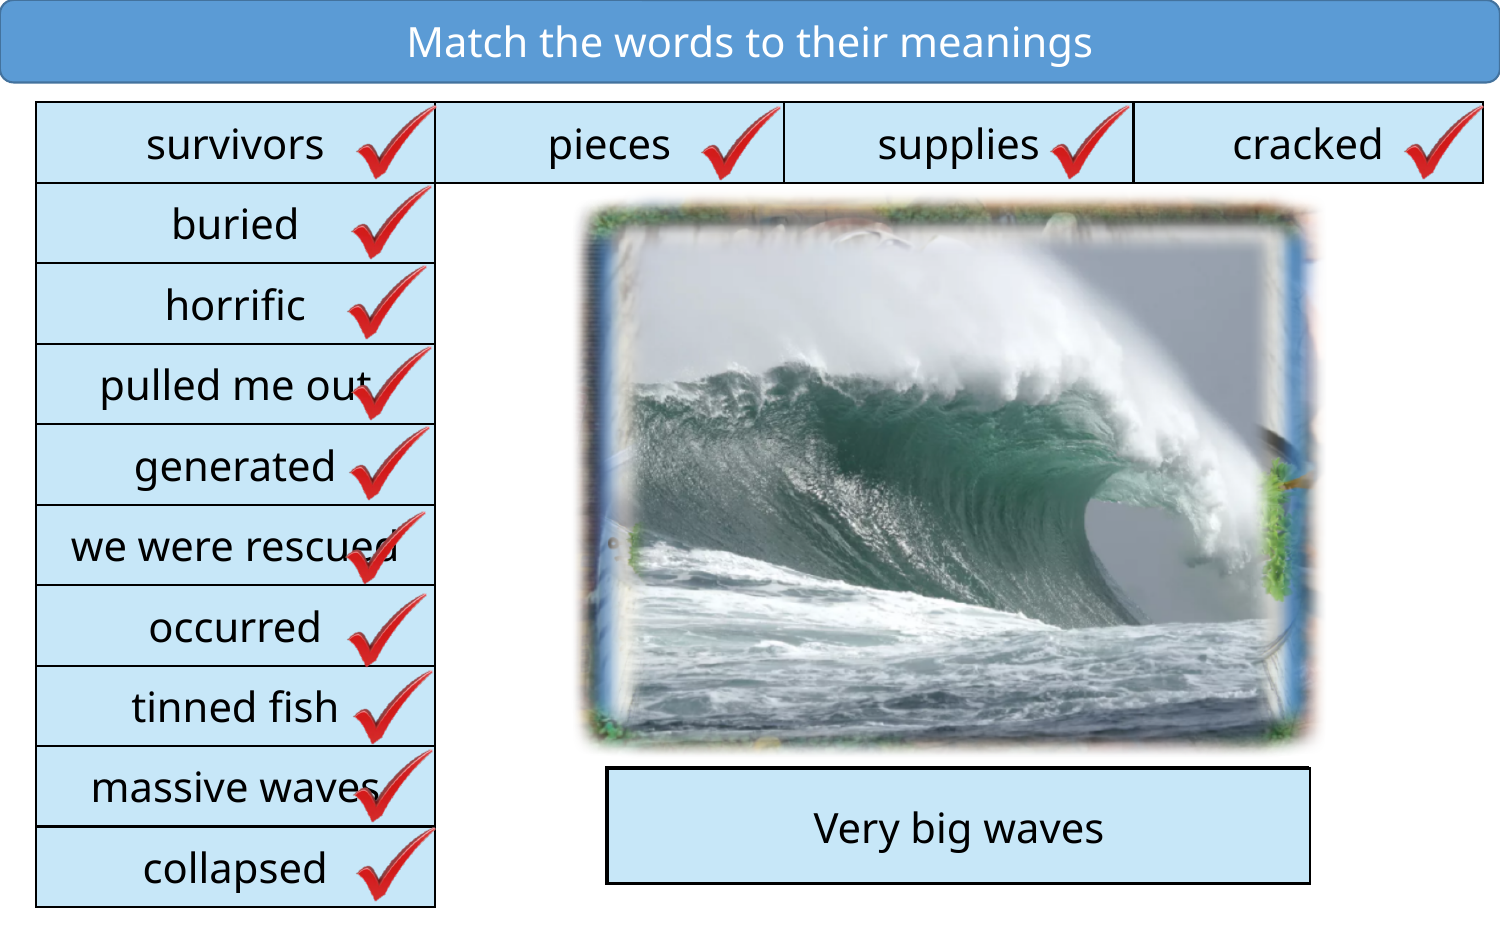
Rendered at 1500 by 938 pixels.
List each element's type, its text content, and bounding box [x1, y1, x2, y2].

picture [339, 509, 438, 908]
text_box tinned fish [35, 665, 347, 745]
text_box pieces [434, 101, 783, 184]
picture [571, 189, 1326, 759]
text_box pulled me out [35, 343, 345, 423]
text_box generated [35, 423, 345, 504]
text_box horrific [35, 262, 345, 343]
text_box horrific [429, 262, 436, 343]
text_box tinned fish [429, 665, 436, 745]
text_box survivors [35, 101, 434, 182]
picture [1044, 103, 1132, 186]
text_box supplies [783, 101, 1132, 184]
text_box Very big waves [607, 768, 1311, 885]
text_box occurred [35, 584, 341, 665]
text_box Match the words to their meanings [0, 0, 1500, 84]
text_box occurred [428, 584, 436, 665]
text_box buried [35, 182, 350, 262]
text_box generated [432, 423, 436, 504]
picture [1398, 103, 1486, 186]
picture [695, 104, 783, 187]
text_box we were rescued [35, 504, 436, 584]
text_box massive waves [35, 745, 347, 826]
text_box collapsed [35, 826, 350, 908]
text_box cracked [1132, 101, 1484, 184]
picture [341, 103, 439, 507]
